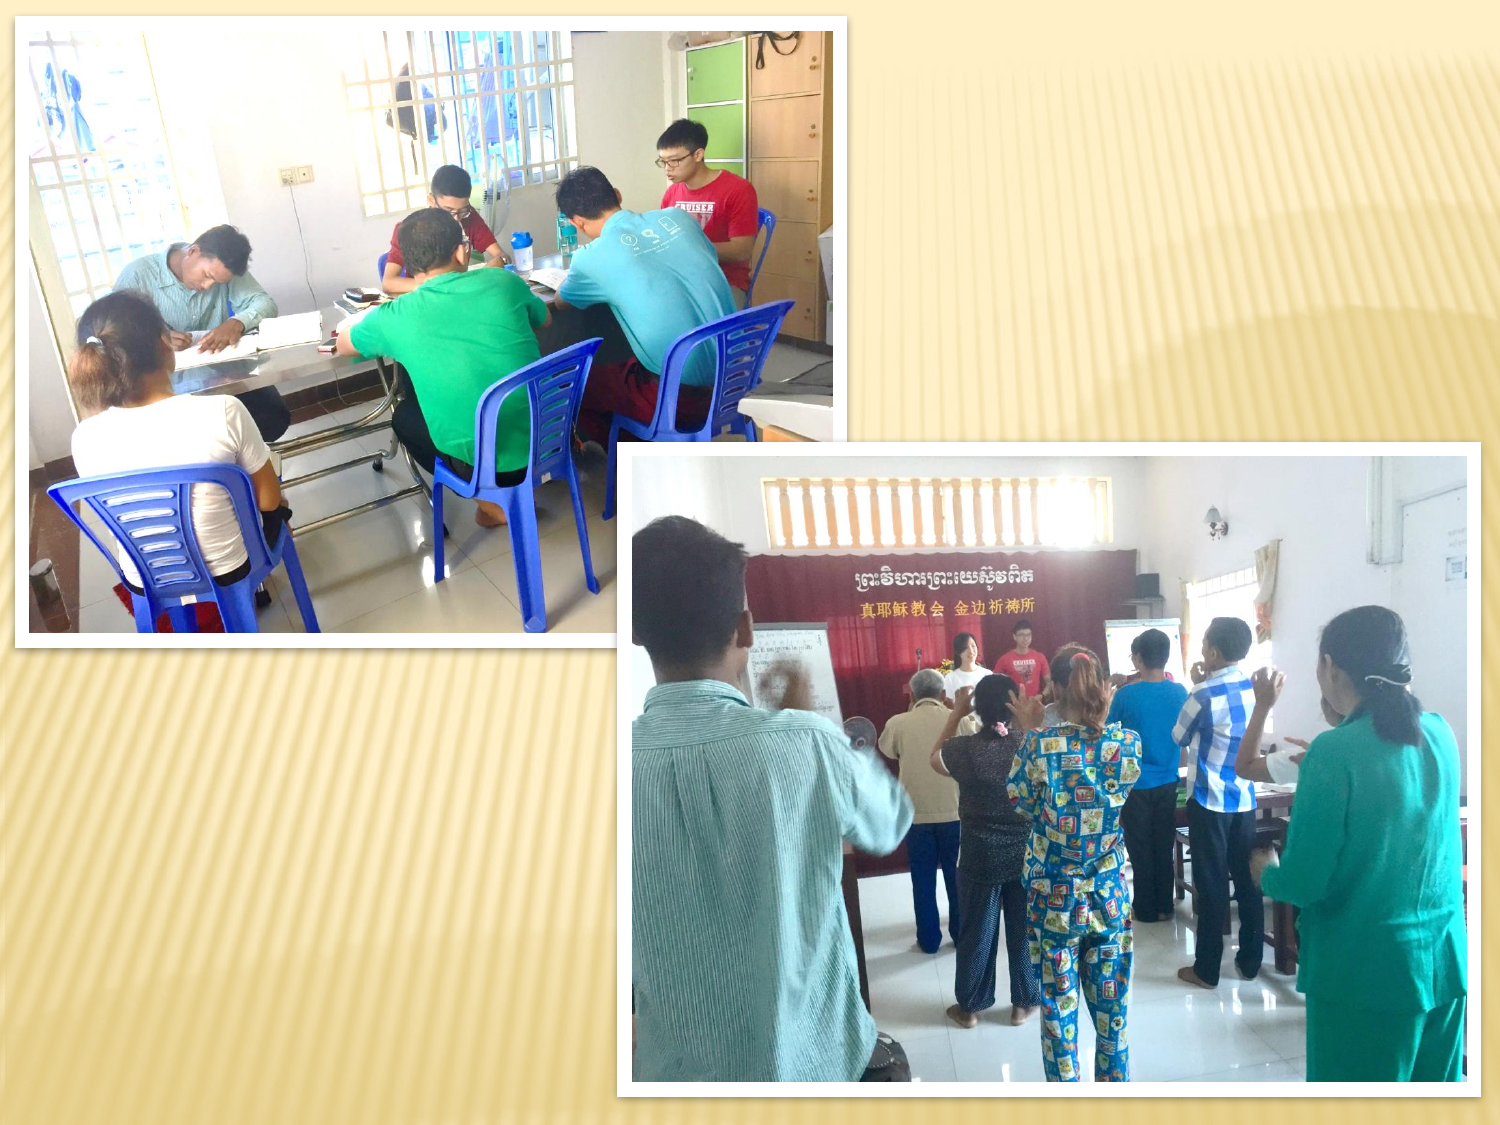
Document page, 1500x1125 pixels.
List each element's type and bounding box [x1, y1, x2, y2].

picture [29, 30, 1467, 1083]
